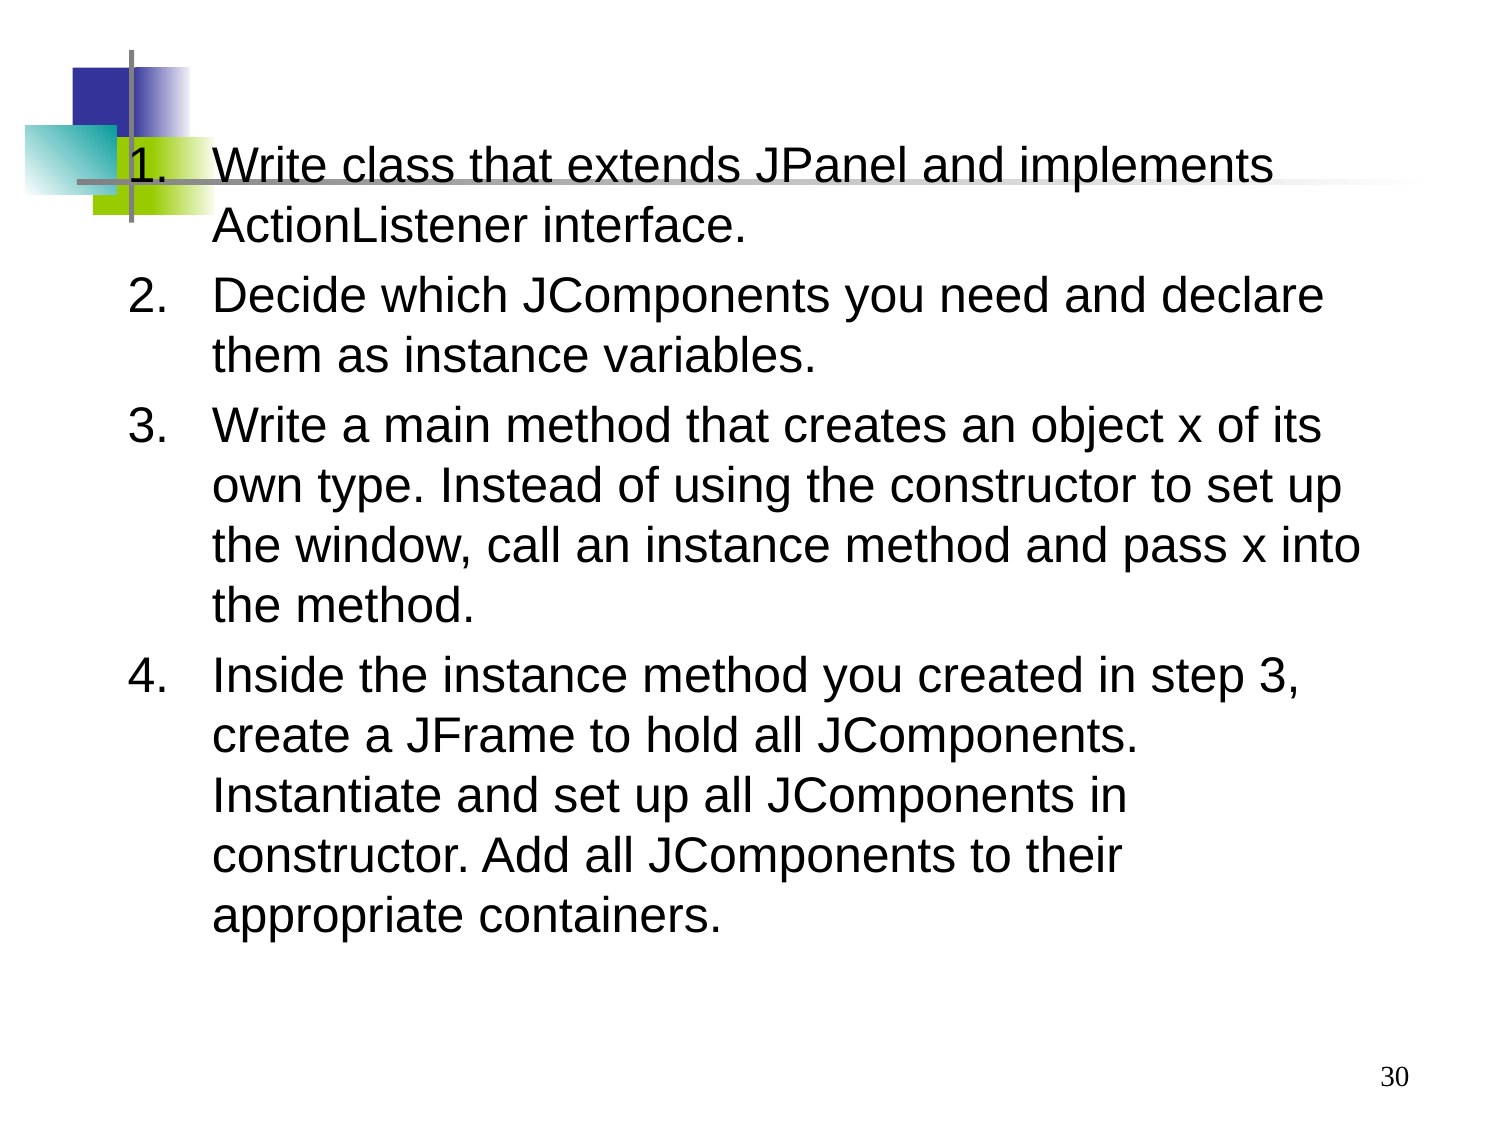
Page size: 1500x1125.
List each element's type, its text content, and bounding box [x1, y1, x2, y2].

slide_number 30 [1112, 1050, 1425, 1125]
title [112, 37, 1388, 125]
list Write class that extends JPanel and implements ActionListener interface. Decide which JComponents you need and declare them as instance variables. Write a main method that creates an object x of its own type. Instead of using the constructor to set up the window, call an instance method and pass x into the method. Inside the instance method you created in step 3, create a JFrame to hold all JComponents. Instantiate and set up all JComponents in constructor. Add all JComponents to their appropriate containers. [112, 125, 1388, 800]
